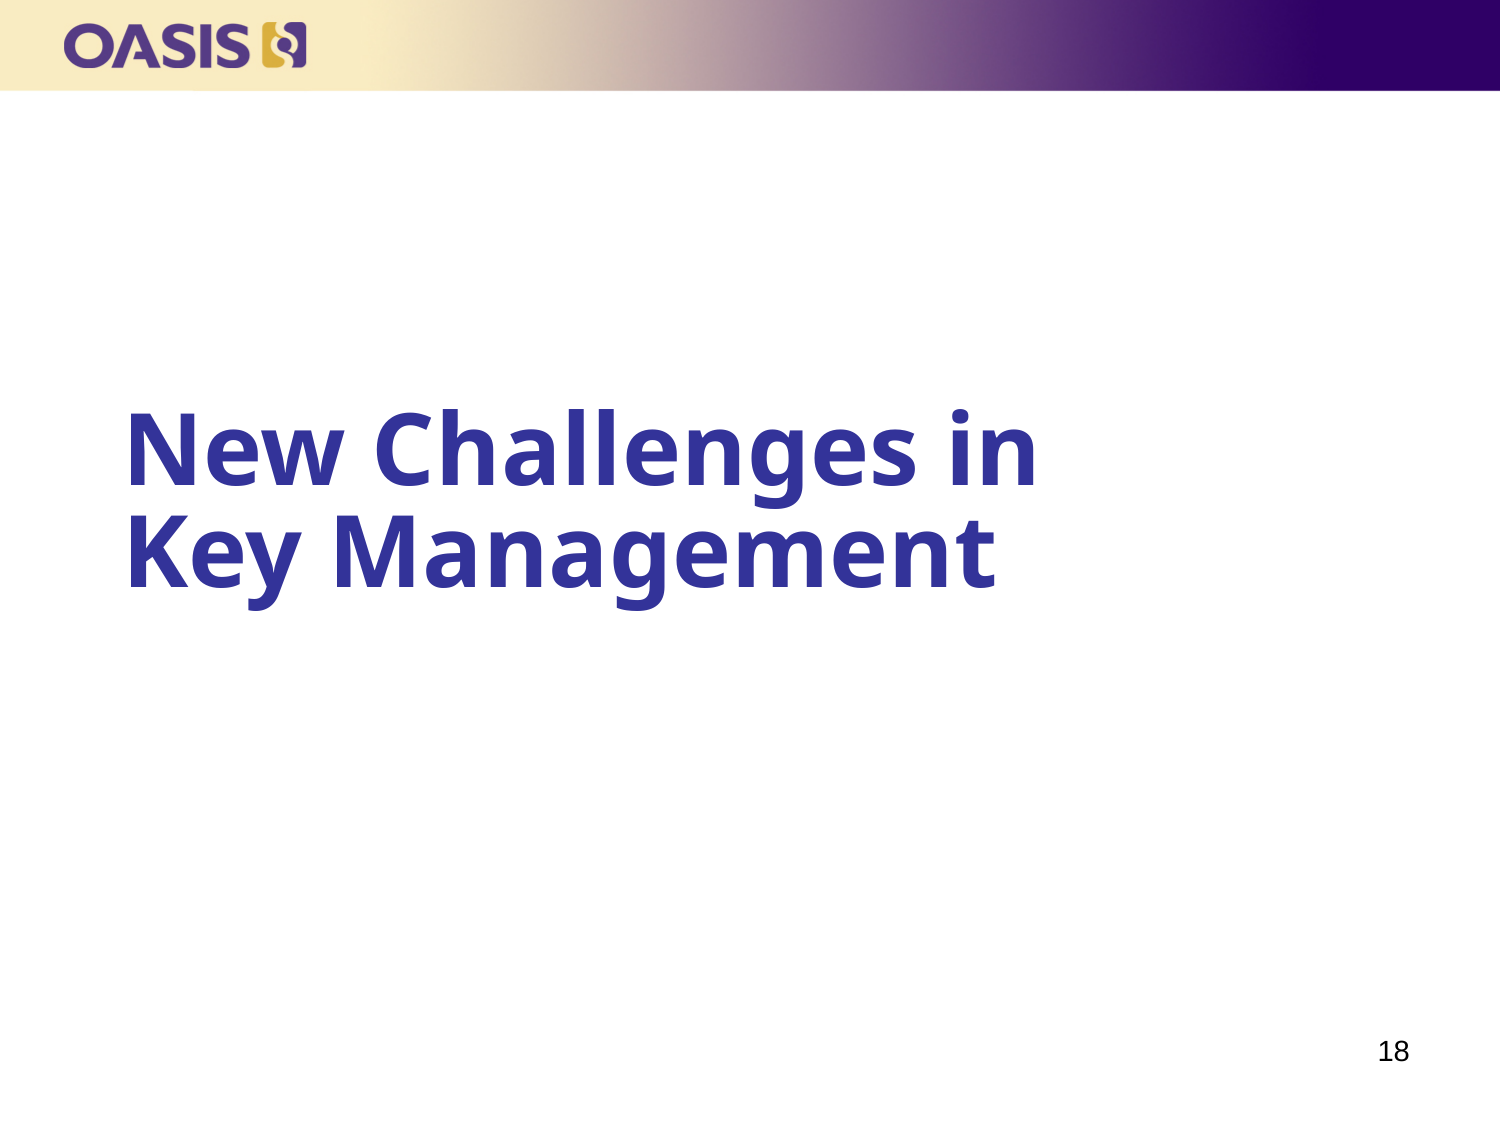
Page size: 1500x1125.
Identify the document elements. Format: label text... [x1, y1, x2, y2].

title New Challenges in Key Management [106, 396, 1213, 888]
slide_number 18 [1074, 1024, 1426, 1103]
picture [0, 0, 1500, 1125]
